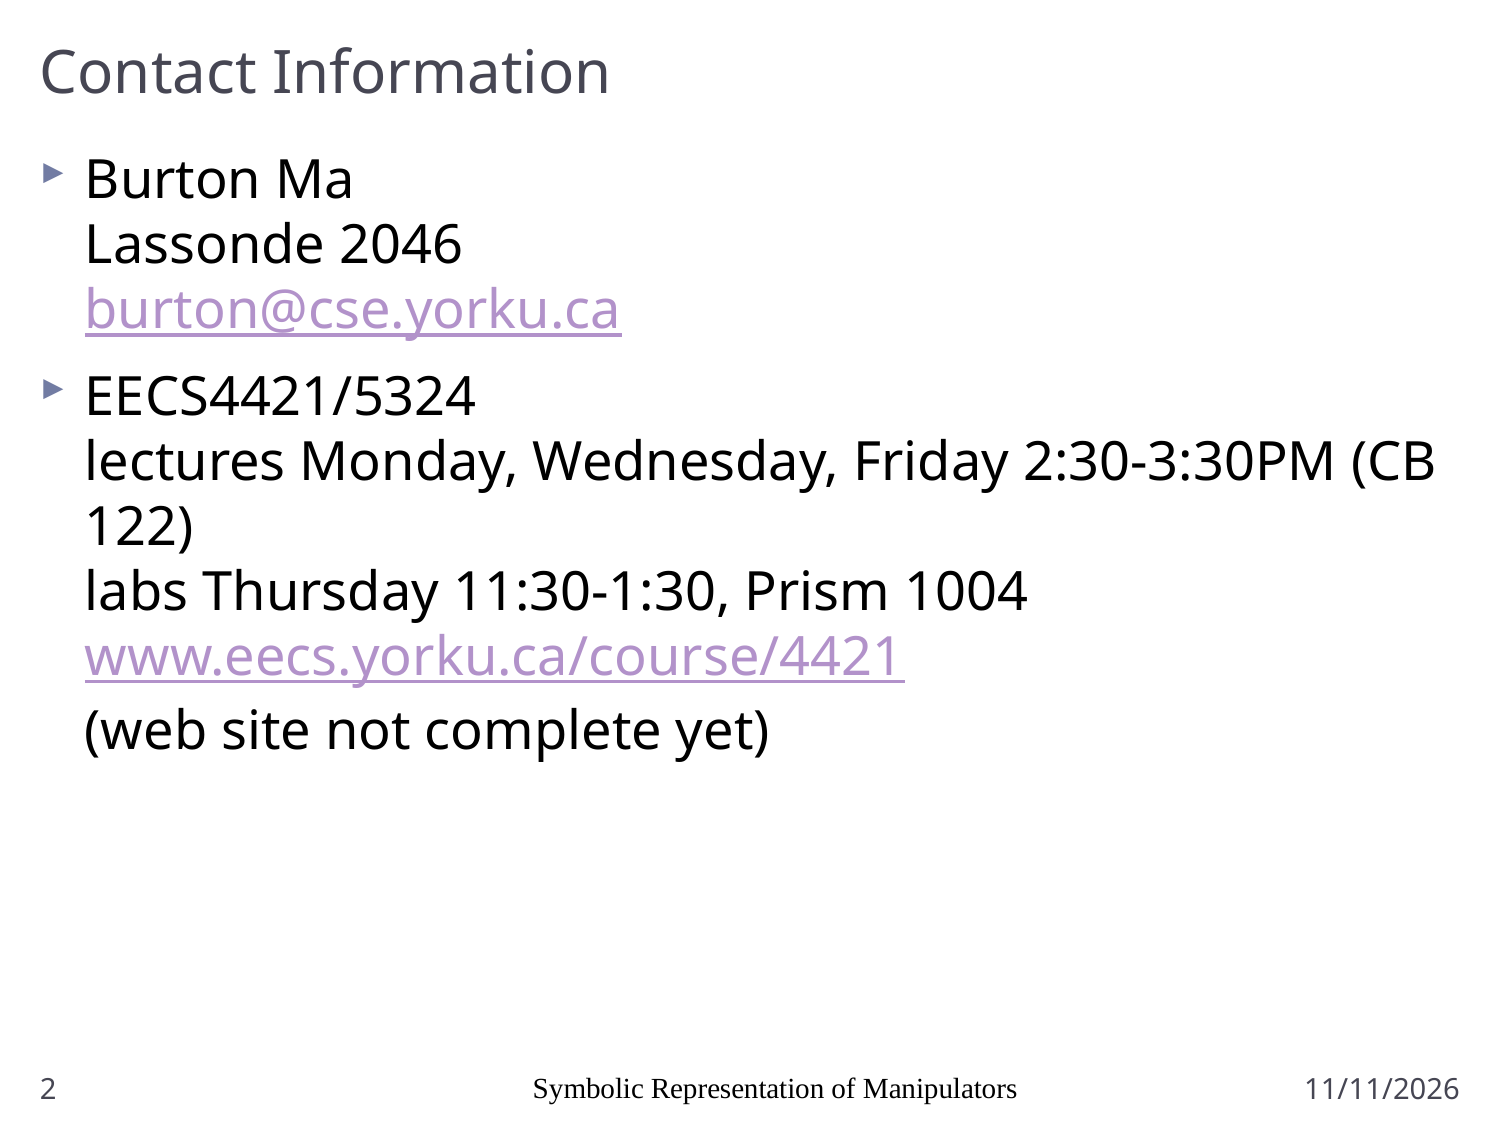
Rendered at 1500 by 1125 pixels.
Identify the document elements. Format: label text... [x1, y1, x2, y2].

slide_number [1200, 1062, 1475, 1103]
list Burton Ma Lassonde 2046 burton@cse.yorku.ca EECS4421/5324 lectures Monday, Wednesday, Friday 2:30-3:30PM (CB 122) labs Thursday 11:30-1:30, Prism 1004 www.eecs.yorku.ca/course/4421 (web site not complete yet) [24, 137, 1475, 1038]
footer Symbolic Representation of Manipulators [375, 1062, 1175, 1103]
slide_number 2 [24, 1062, 350, 1103]
title Contact Information [24, 24, 1475, 113]
